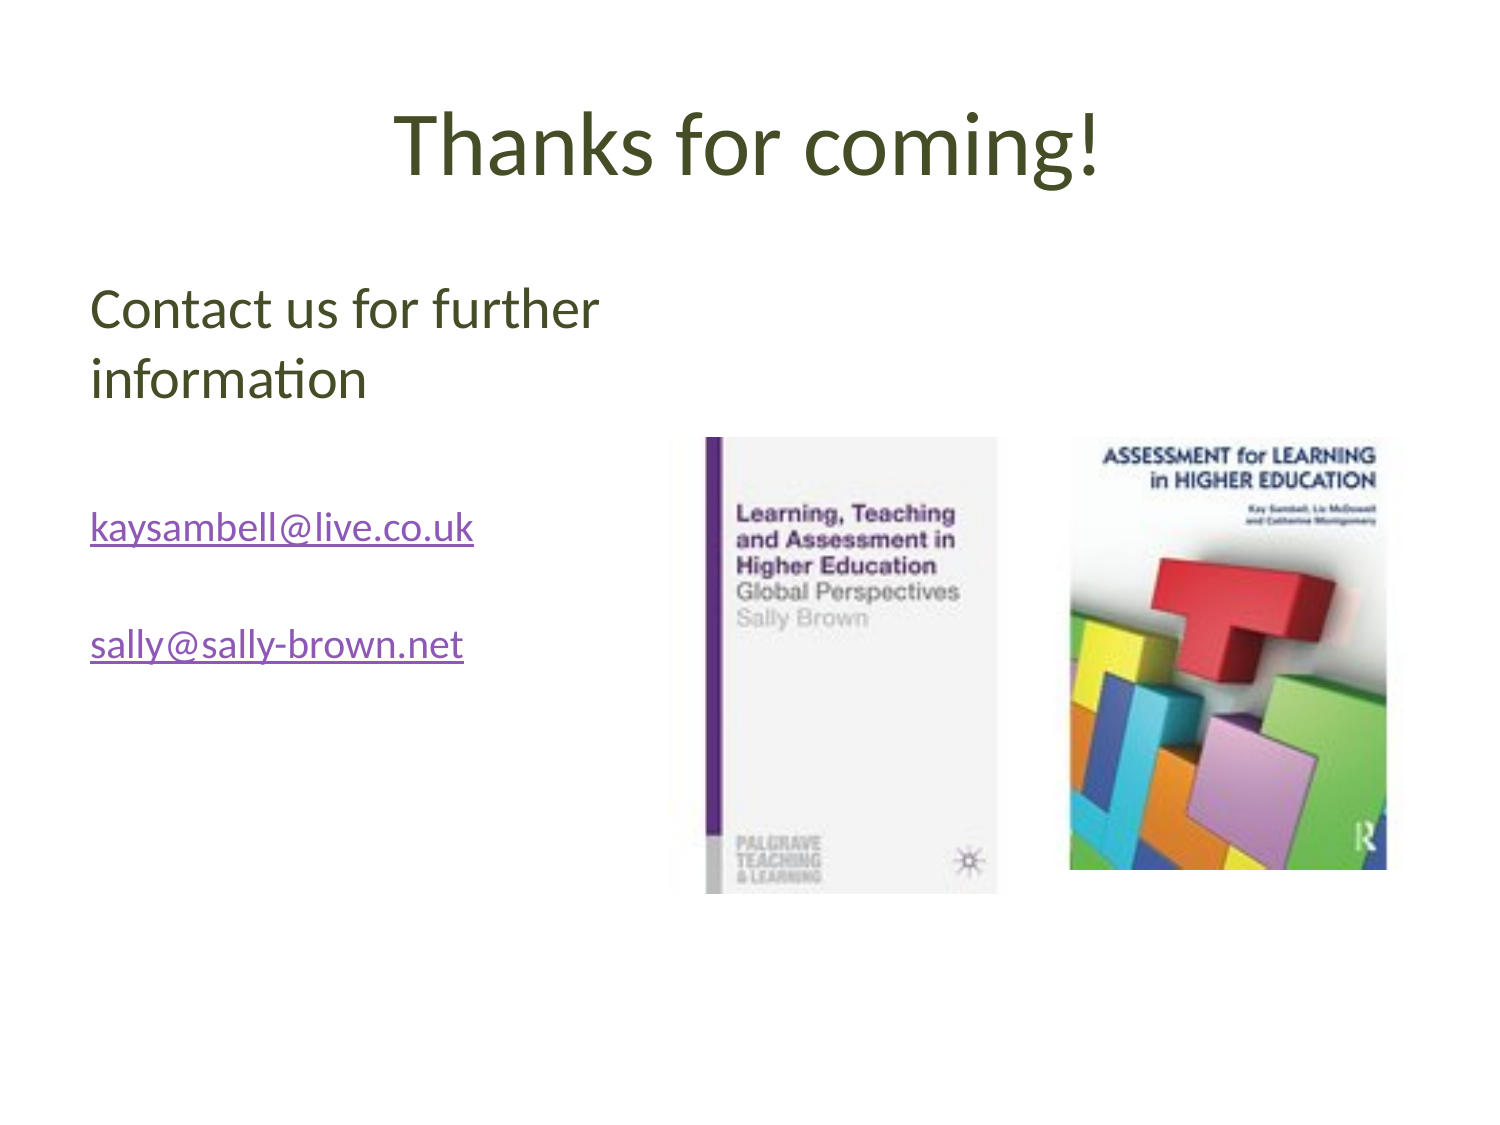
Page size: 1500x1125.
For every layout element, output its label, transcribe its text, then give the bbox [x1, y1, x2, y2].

picture [624, 437, 1448, 894]
title Thanks for coming! [74, 44, 1426, 233]
list Contact us for further information kaysambell@live.co.uk sally@sally-brown.net [74, 262, 738, 1006]
